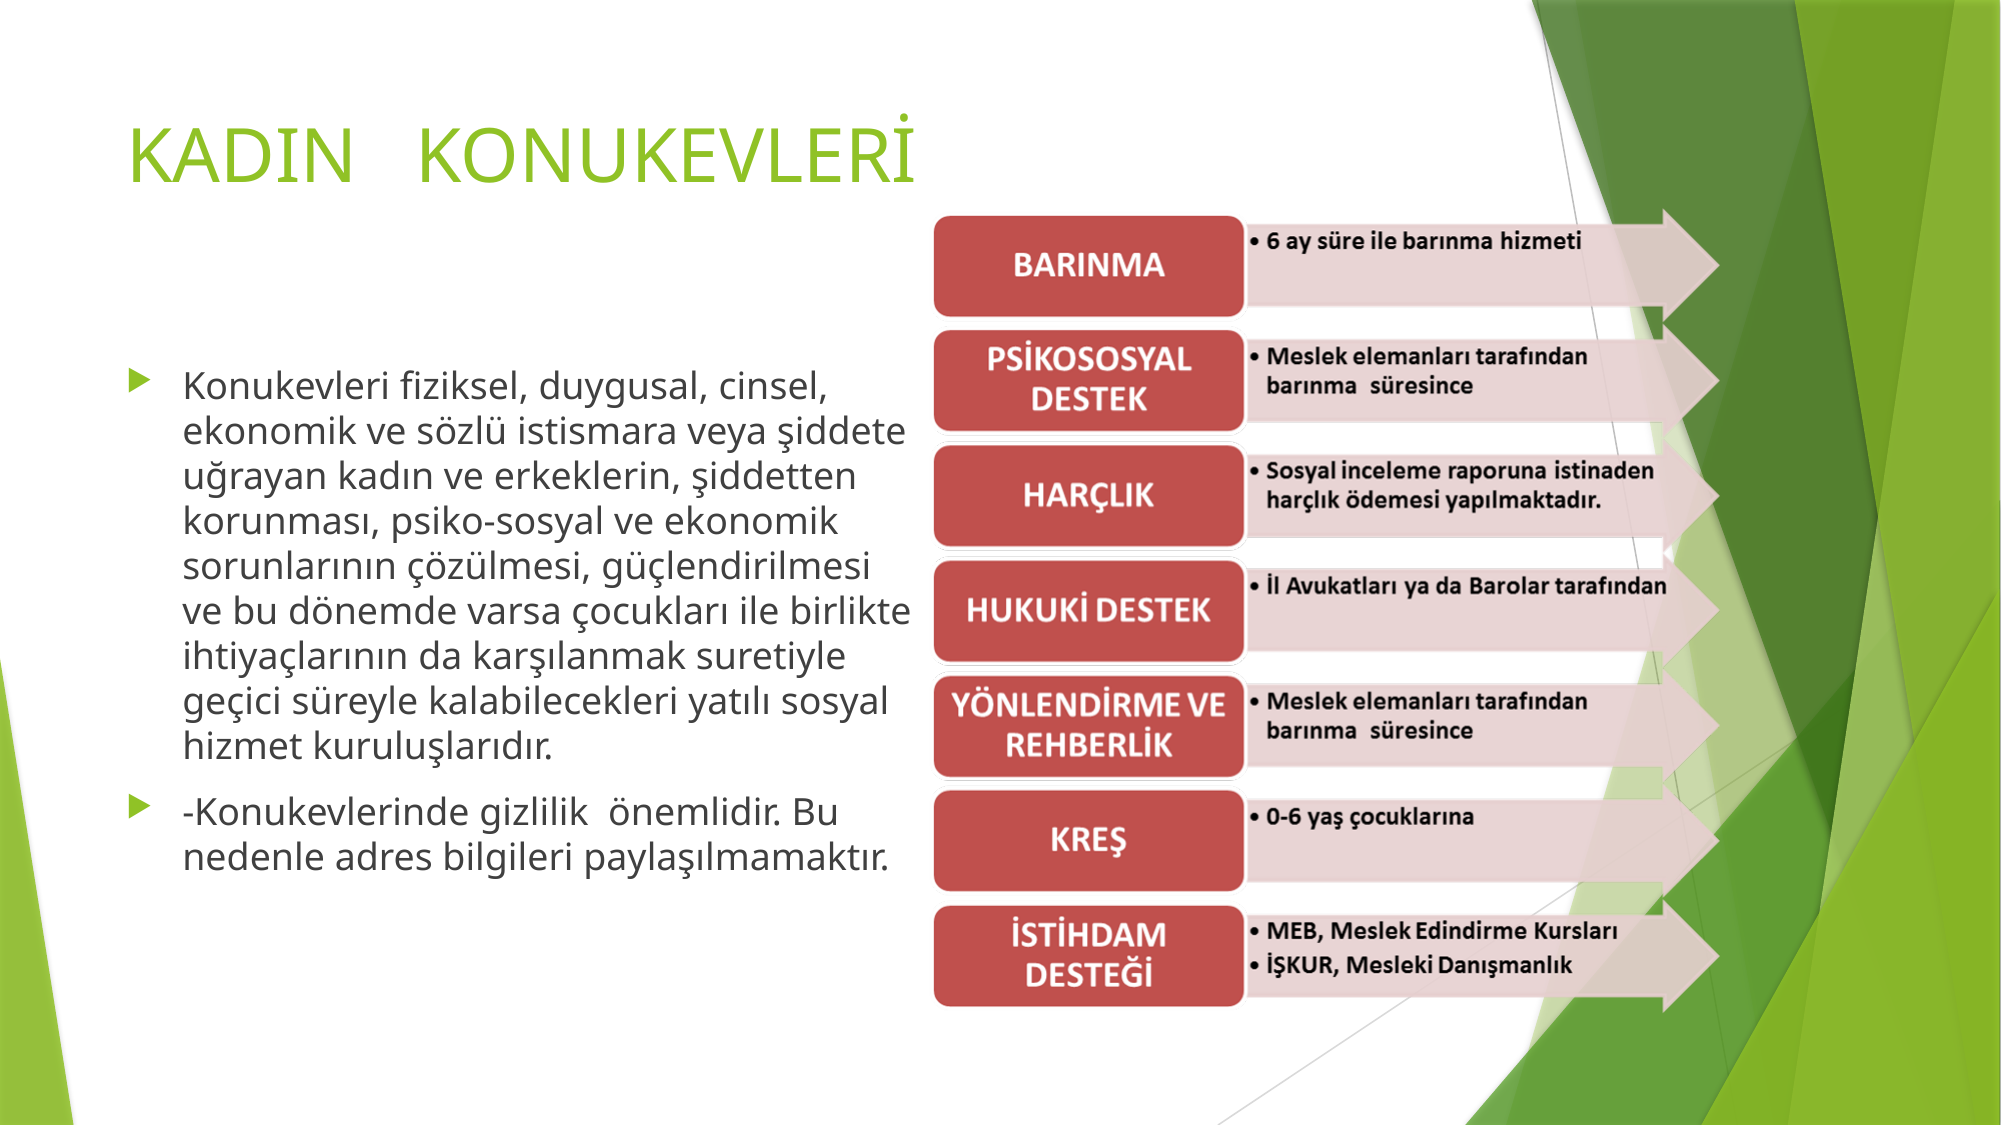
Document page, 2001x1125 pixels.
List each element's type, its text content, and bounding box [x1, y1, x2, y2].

picture [928, 207, 1721, 1019]
list Konukevleri fiziksel, duygusal, cinsel, ekonomik ve sözlü istismara veya şiddete uğrayan kadın ve erkeklerin, şiddetten korunması, psiko-sosyal ve ekonomik sorunlarının çözülmesi, güçlendirilmesi ve bu dönemde varsa çocukları ile birlikte ihtiyaçlarının da karşılanmak suretiyle geçici süreyle kalabilecekleri yatılı sosyal hizmet kuruluşlarıdır. -Konukevlerinde gizlilik önemlidir. Bu nedenle adres bilgileri paylaşılmamaktır. [111, 354, 923, 992]
title KADIN KONUKEVLERİ [111, 99, 1522, 317]
